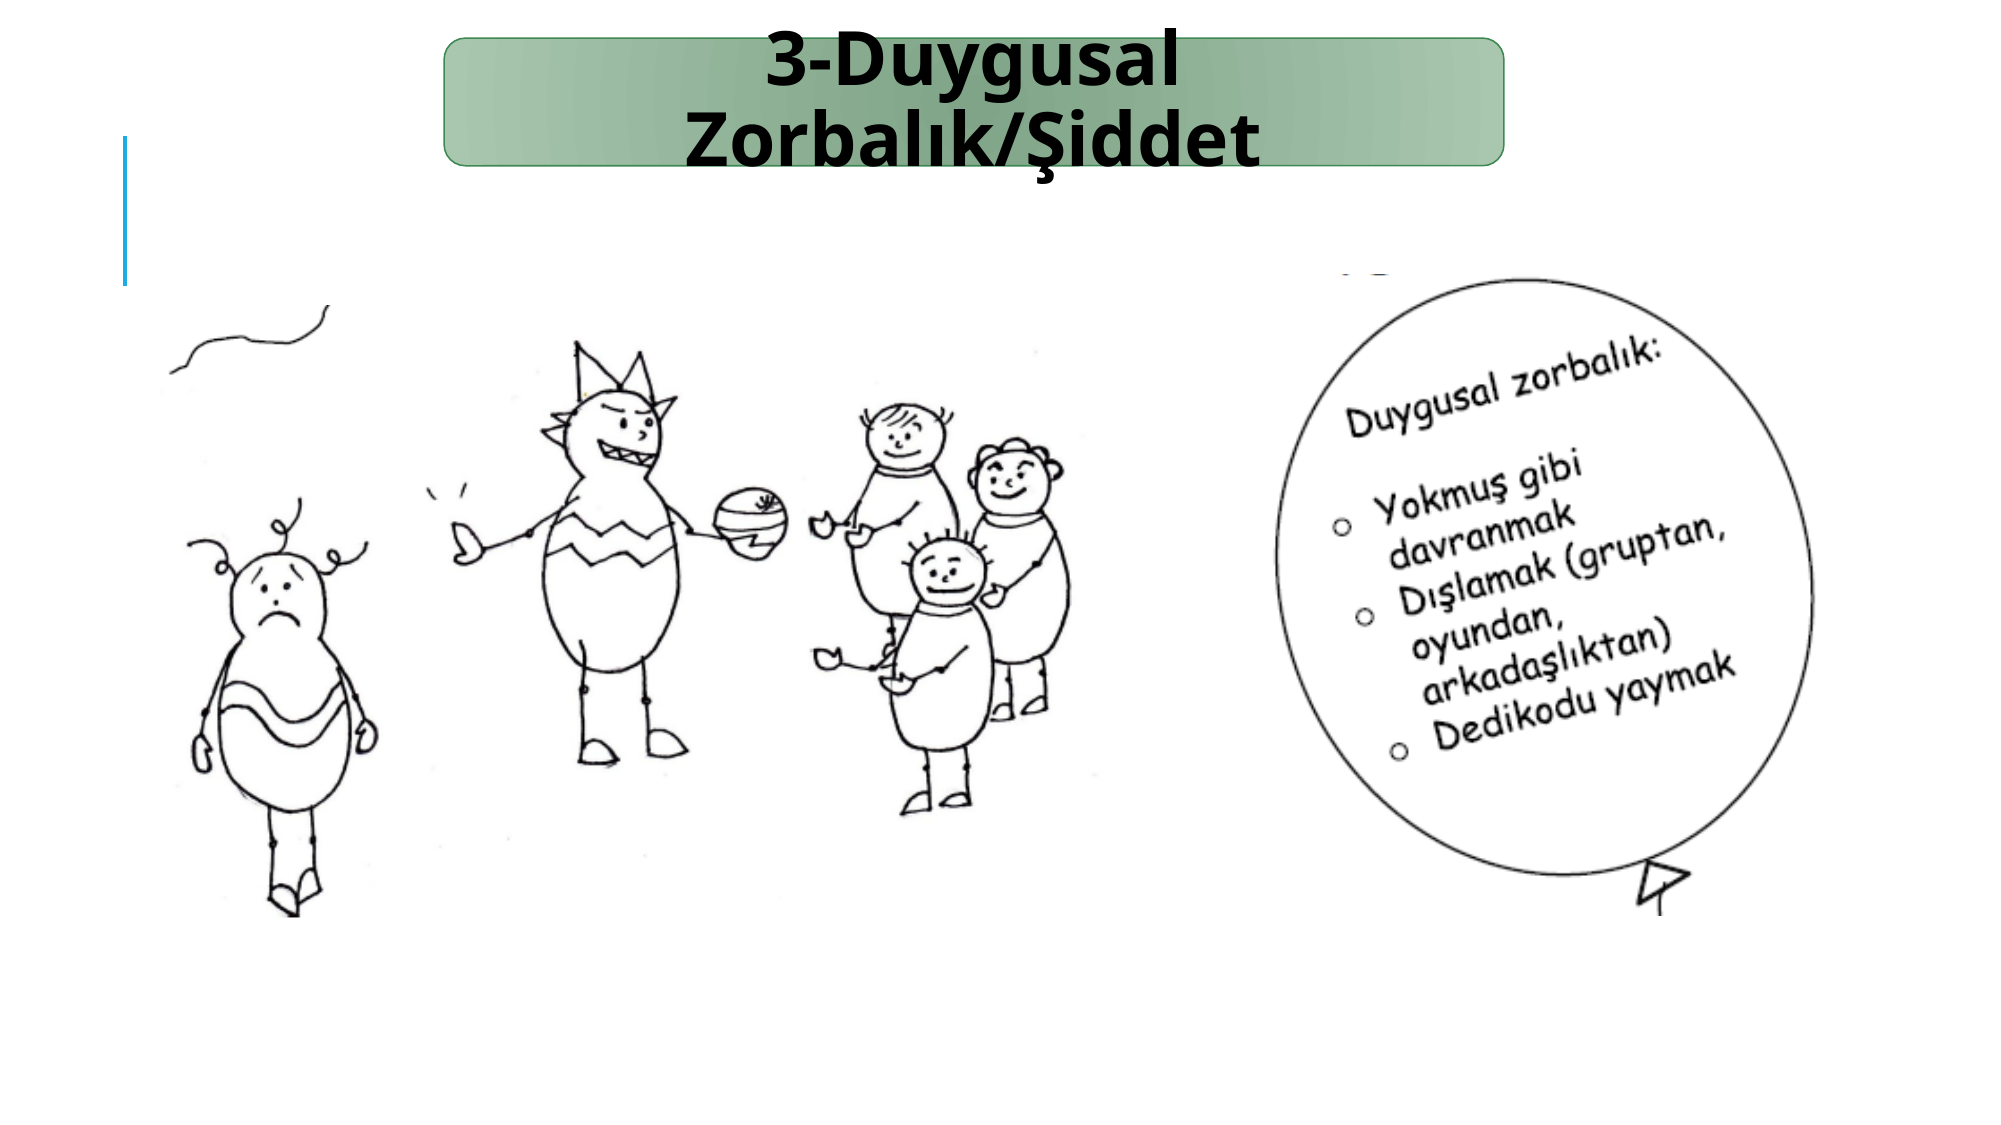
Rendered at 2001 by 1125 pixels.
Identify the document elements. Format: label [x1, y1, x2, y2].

picture [1255, 273, 1869, 916]
picture [157, 305, 1104, 925]
text_box [443, 37, 1505, 166]
